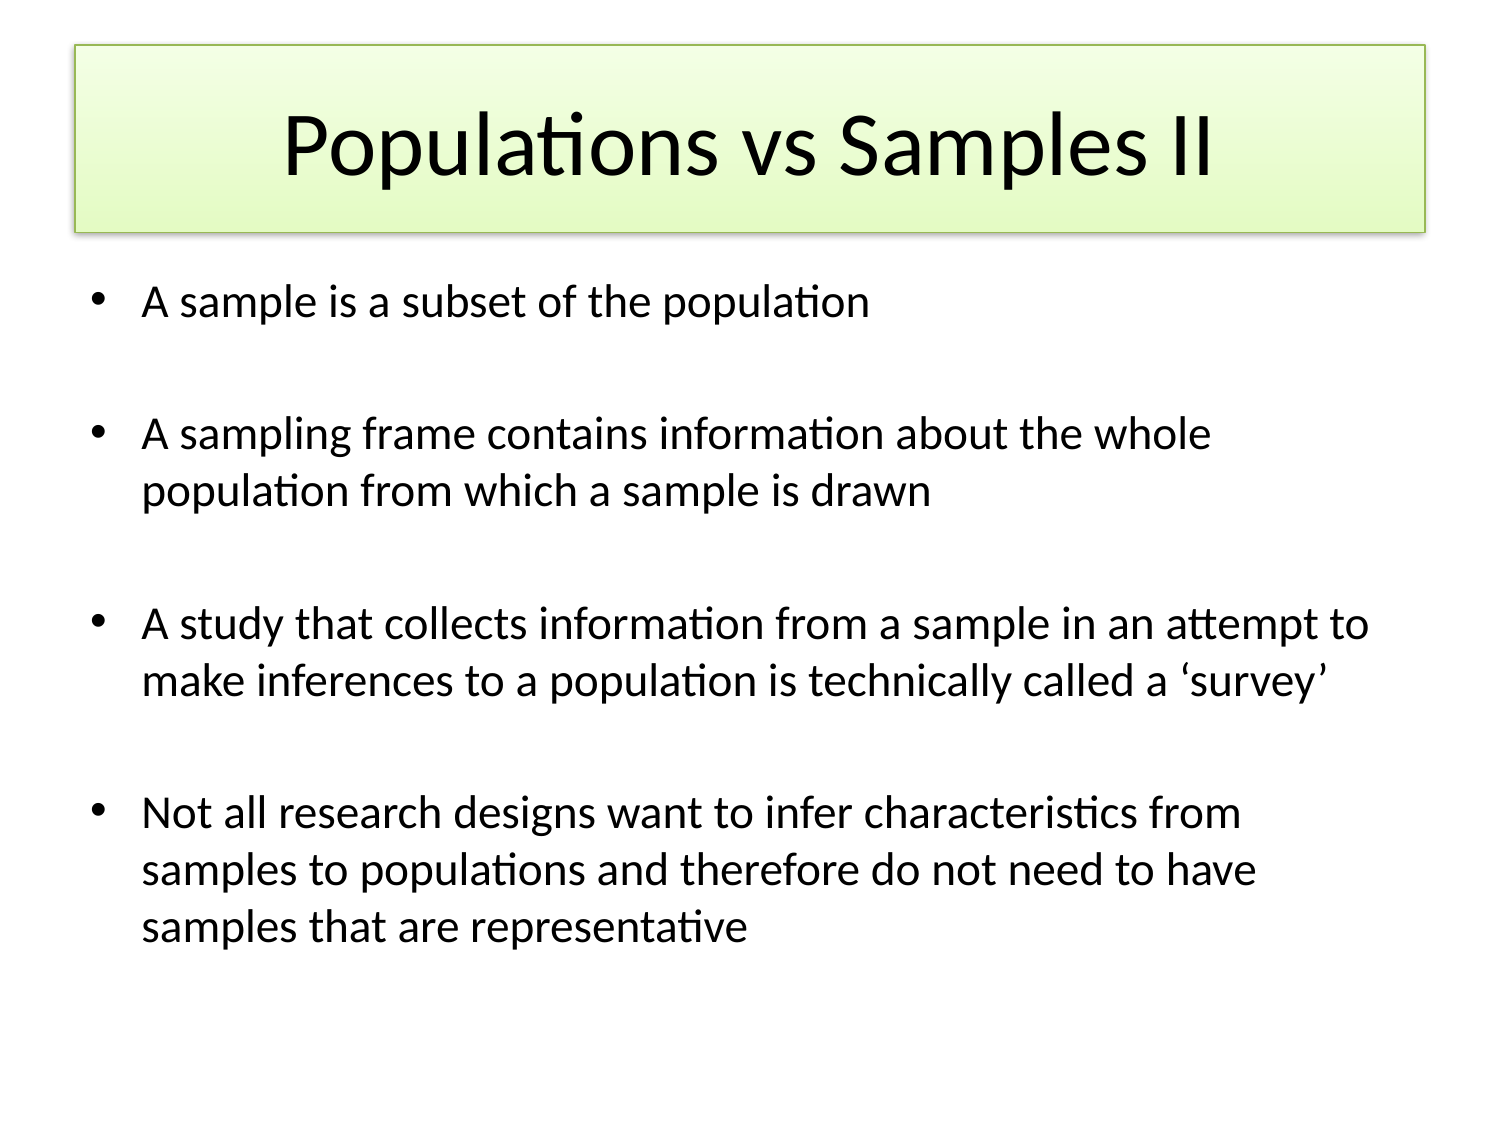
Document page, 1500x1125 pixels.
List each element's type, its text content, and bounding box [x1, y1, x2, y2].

list A sample is a subset of the population A sampling frame contains information about the whole population from which a sample is drawn A study that collects information from a sample in an attempt to make inferences to a population is technically called a ‘survey’ Not all research designs want to infer characteristics from samples to populations and therefore do not need to have samples that are representative [75, 262, 1425, 1005]
title Populations vs Samples II [74, 44, 1426, 233]
